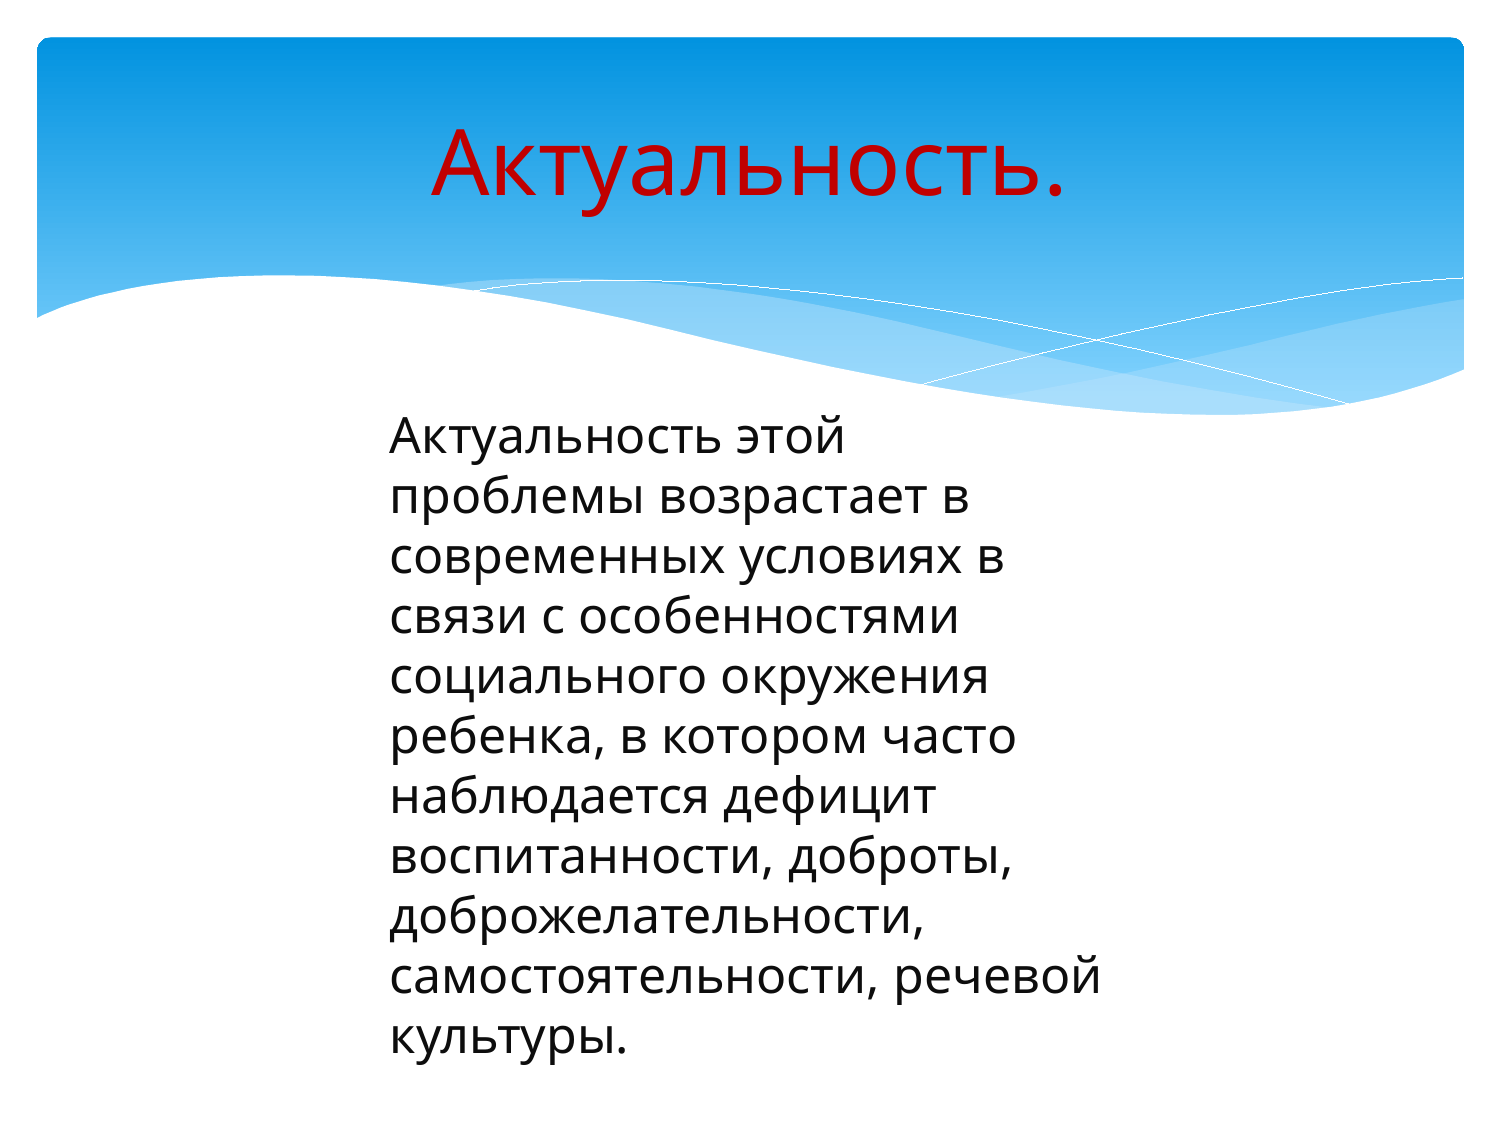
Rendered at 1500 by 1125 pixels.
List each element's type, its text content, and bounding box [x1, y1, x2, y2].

text_box Актуальность этой проблемы возрастает в современных условиях в связи с особенностями социального окружения ребенка, в котором часто наблюдается дефицит воспитанности, доброты, доброжелательности, самостоятельности, речевой культуры. [374, 395, 1125, 1071]
title Актуальность. [75, 55, 1425, 261]
